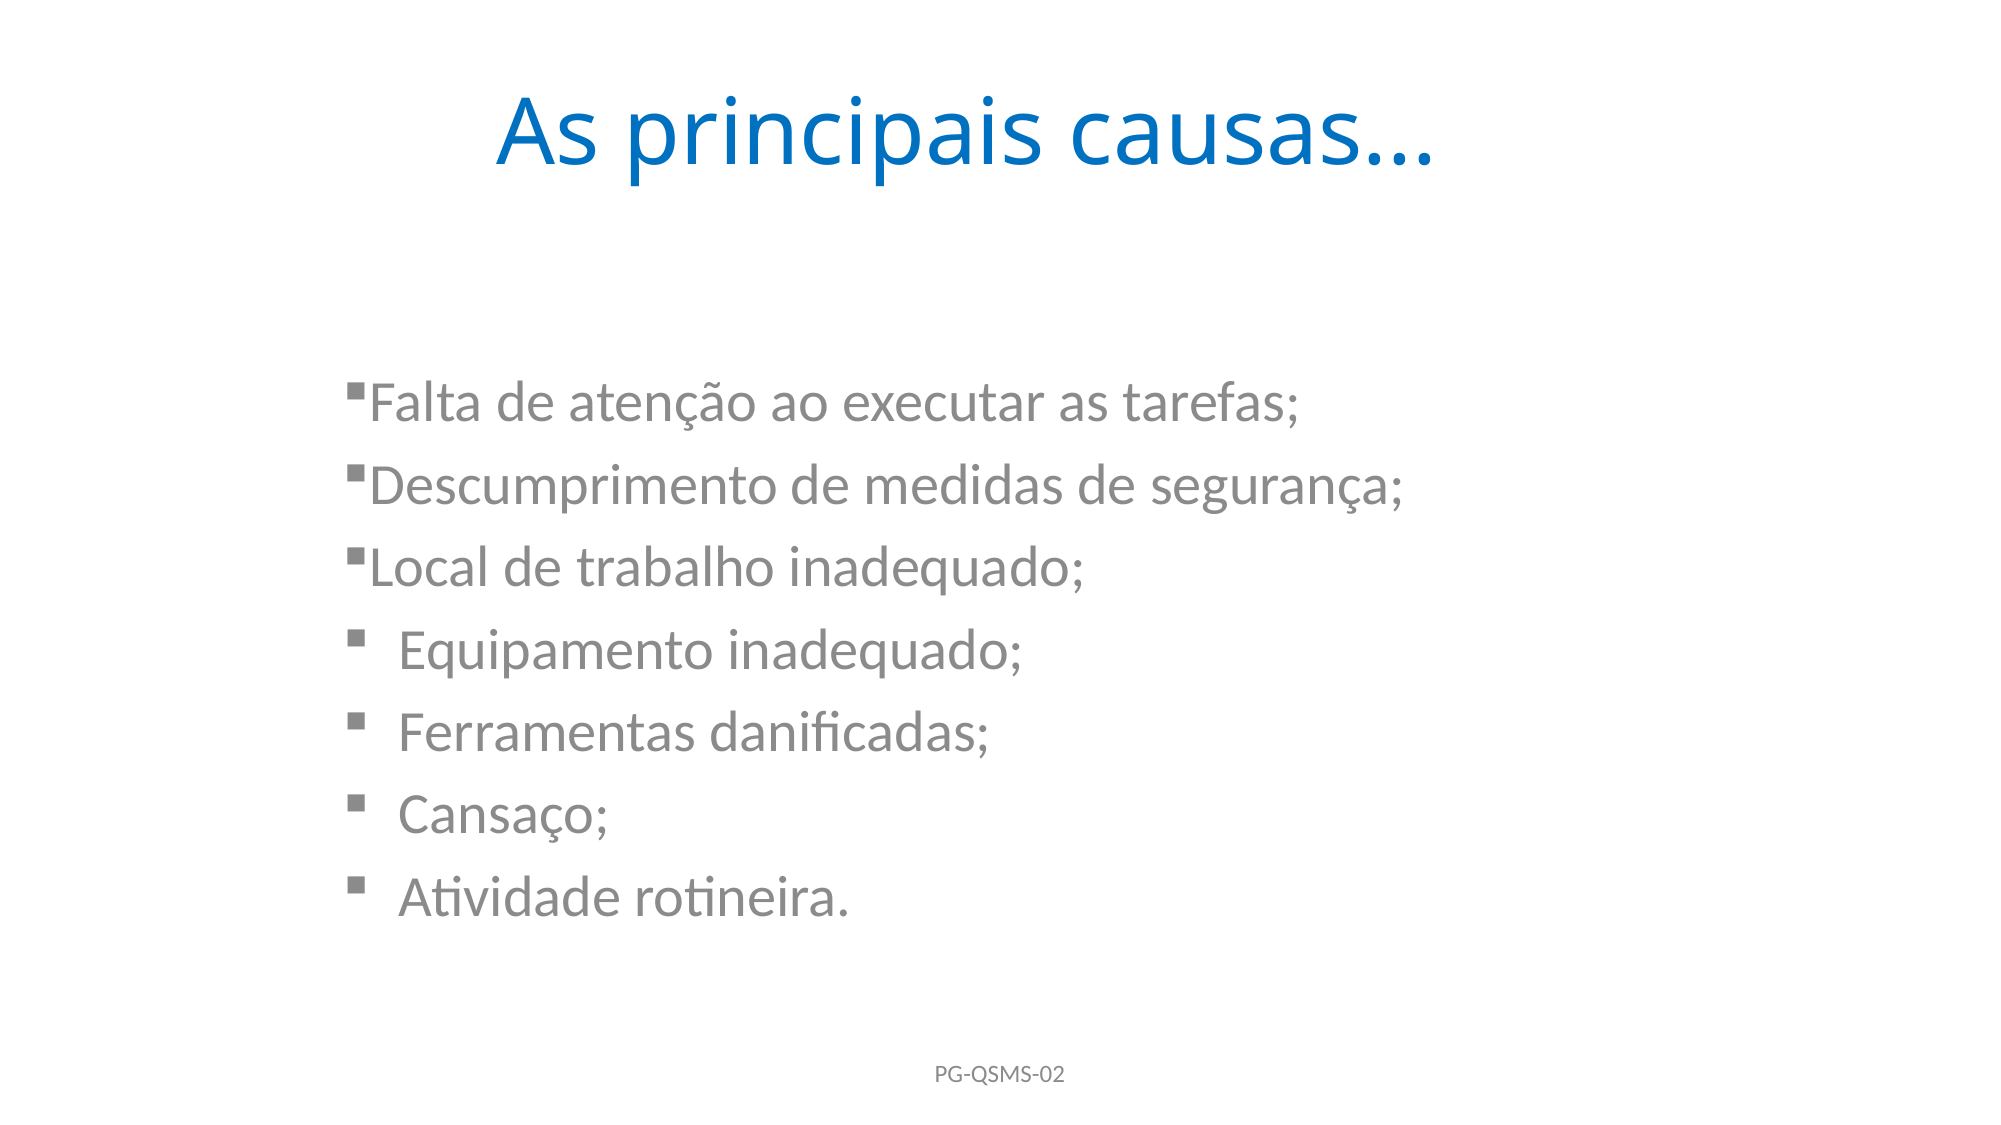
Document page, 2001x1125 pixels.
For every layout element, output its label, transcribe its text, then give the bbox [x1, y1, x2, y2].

text_box PG-QSMS-02 [662, 1042, 1338, 1103]
text_box As principais causas... [347, 75, 1588, 192]
text_box Falta de atenção ao executar as tarefas; Descumprimento de medidas de segurança; Local de trabalho inadequado; Equipamento inadequado; Ferramentas danificadas; Cansaço; Atividade rotineira. [327, 261, 1609, 1030]
